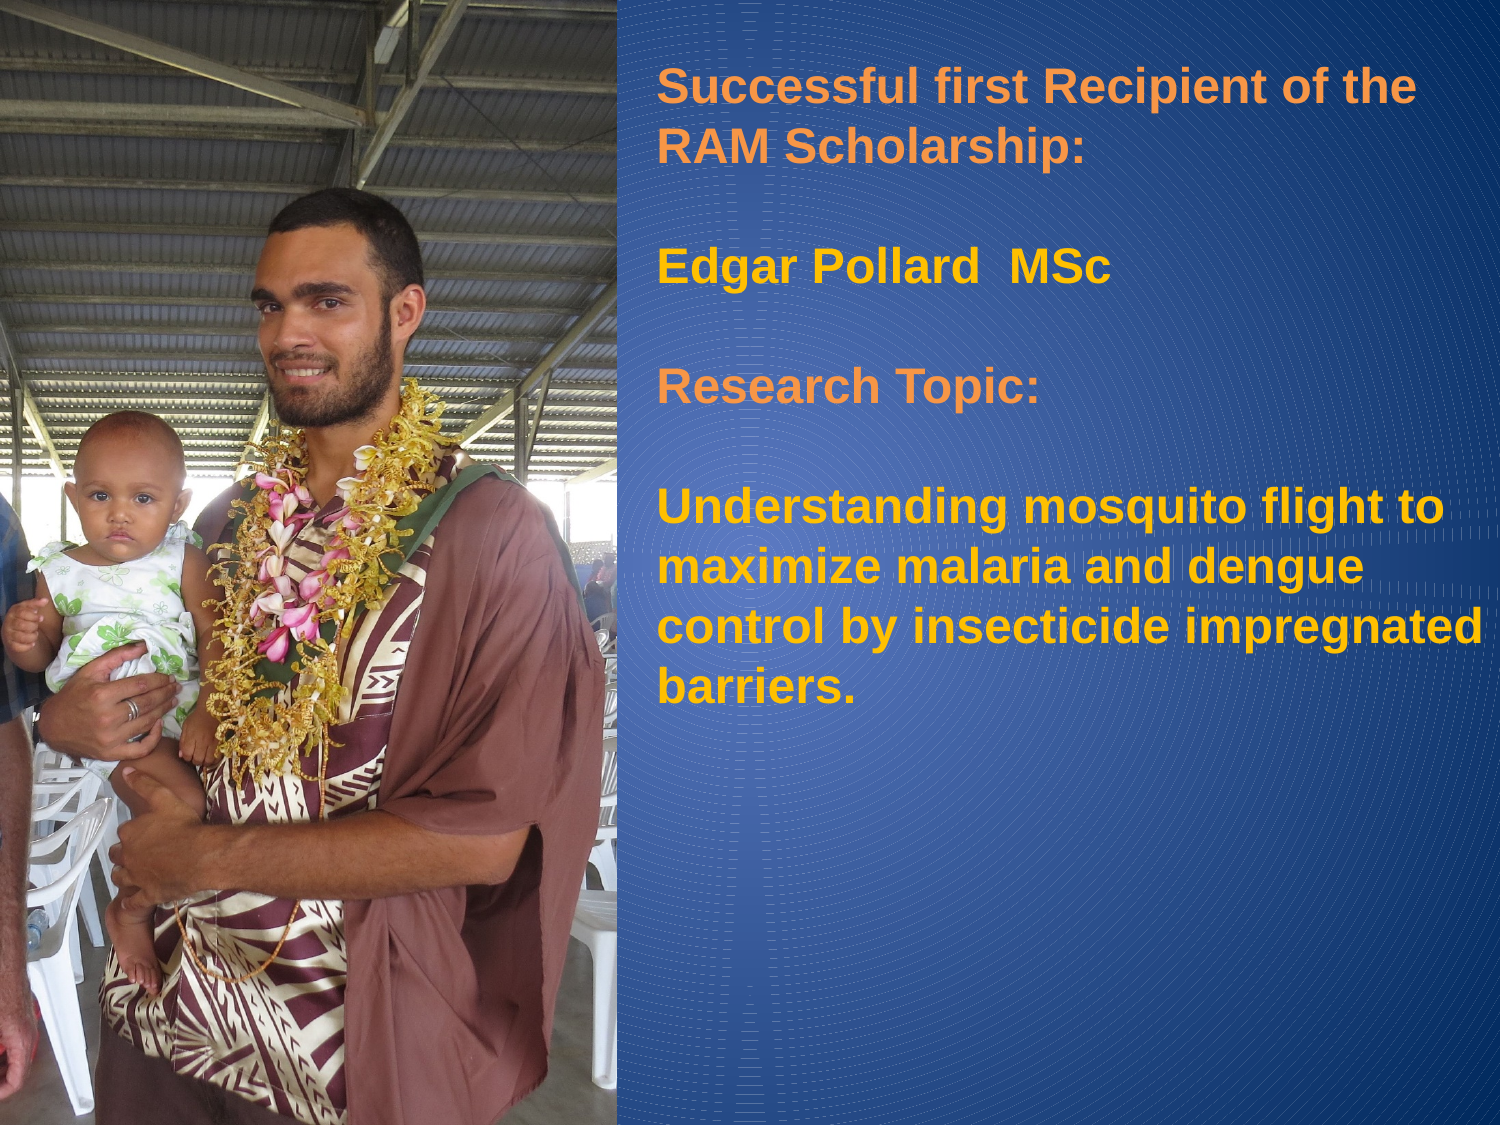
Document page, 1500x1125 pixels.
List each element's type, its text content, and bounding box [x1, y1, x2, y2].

text_box Successful first Recipient of the RAM Scholarship: Edgar Pollard MSc Research Topic: Understanding mosquito flight to maximize malaria and dengue control by insecticide impregnated barriers. [641, 45, 1500, 721]
picture [0, 0, 617, 1125]
